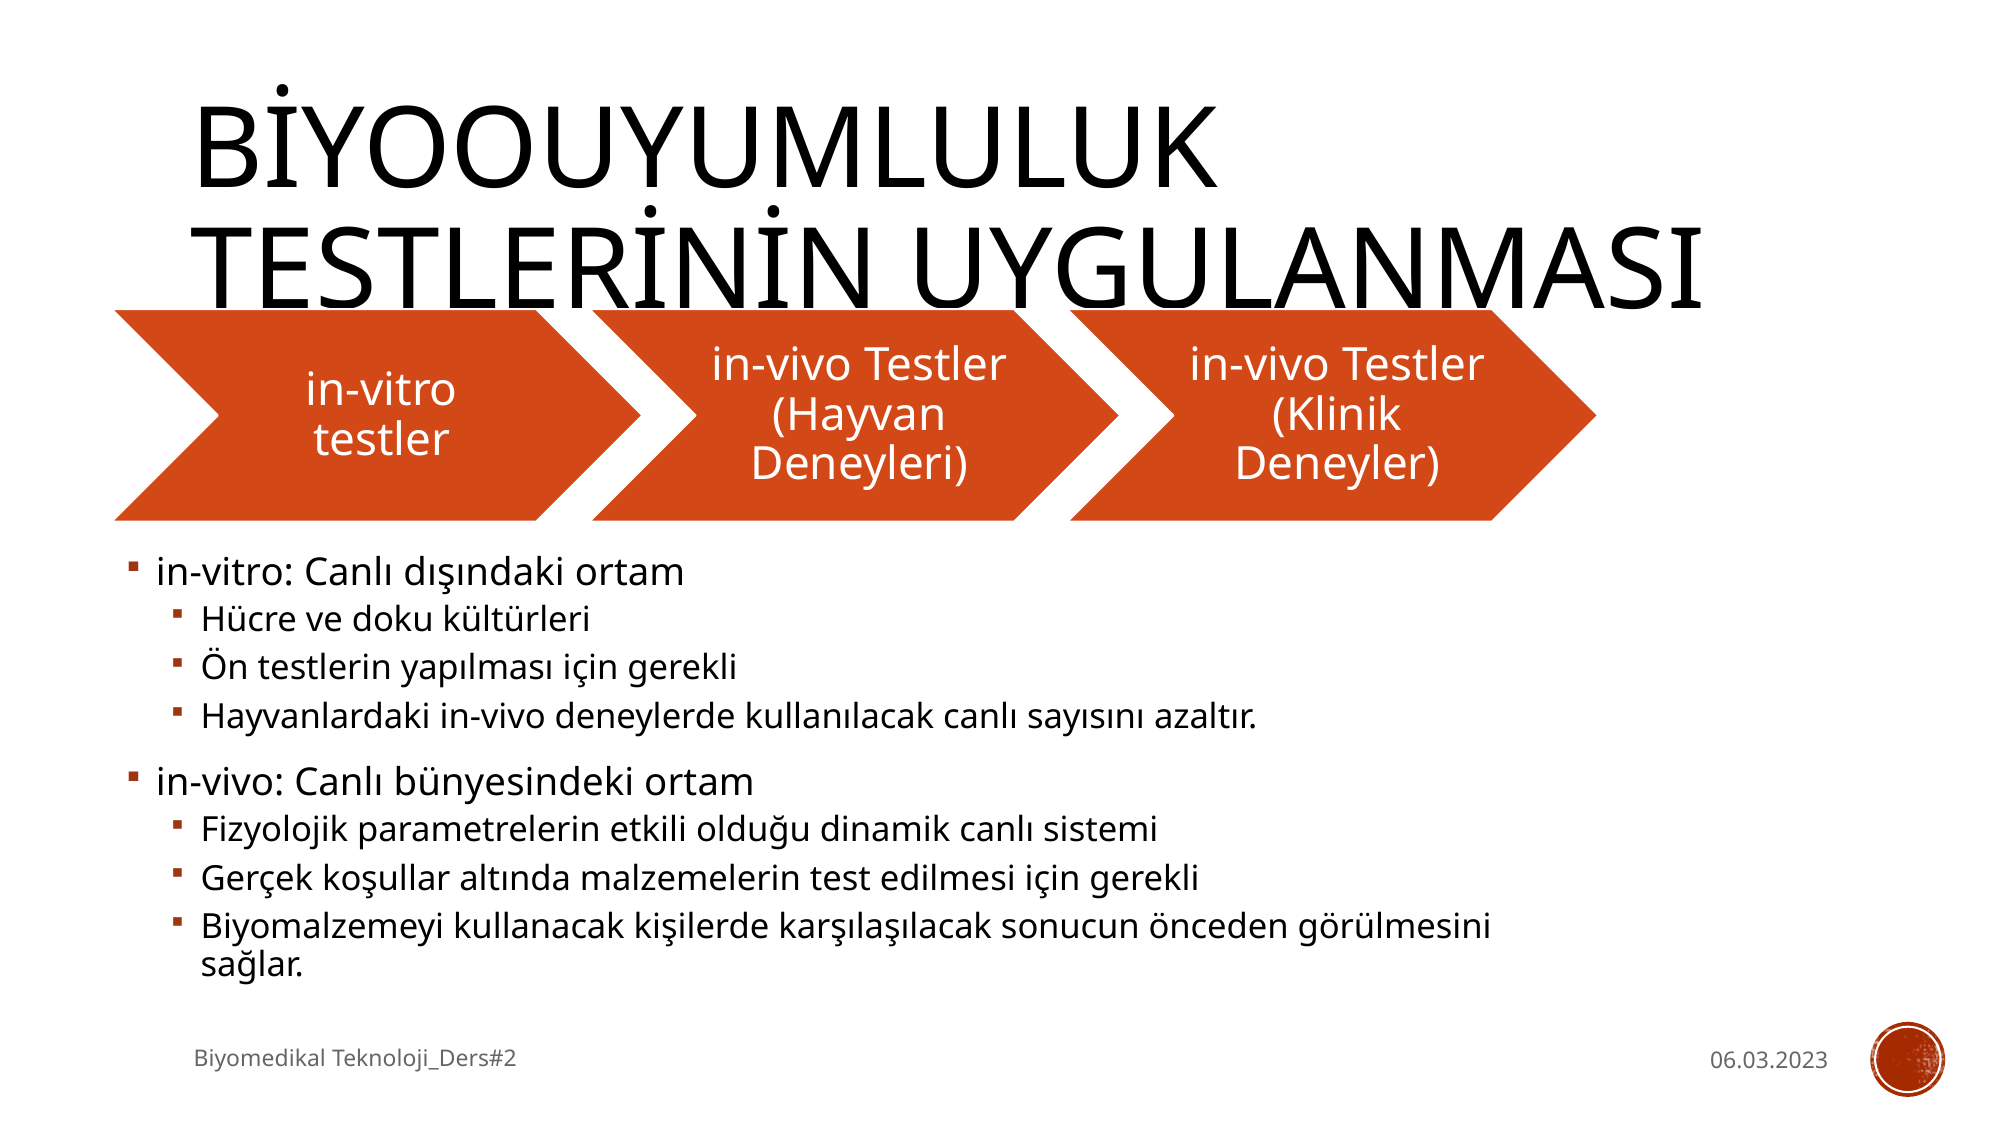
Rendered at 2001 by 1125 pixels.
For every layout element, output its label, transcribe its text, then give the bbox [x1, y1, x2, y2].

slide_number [1306, 1028, 1844, 1089]
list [112, 269, 1599, 563]
footer Biyomedikal Teknoloji_Ders#2 [178, 1028, 1217, 1089]
list in-vitro: Canlı dışındaki ortam Hücre ve doku kültürleri Ön testlerin yapılması için gerekli Hayvanlardaki in-vivo deneylerde kullanılacak canlı sayısını azaltır. in-vivo: Canlı bünyesindeki ortam Fizyolojik parametrelerin etkili olduğu dinamik canlı sistemi Gerçek koşullar altında malzemelerin test edilmesi için gerekli Biyomalzemeyi kullanacak kişilerde karşılaşılacak sonucun önceden görülmesini sağlar. [111, 544, 1538, 991]
title Biyoouyumluluk Testlerinin Uygulanması [175, 79, 1826, 344]
